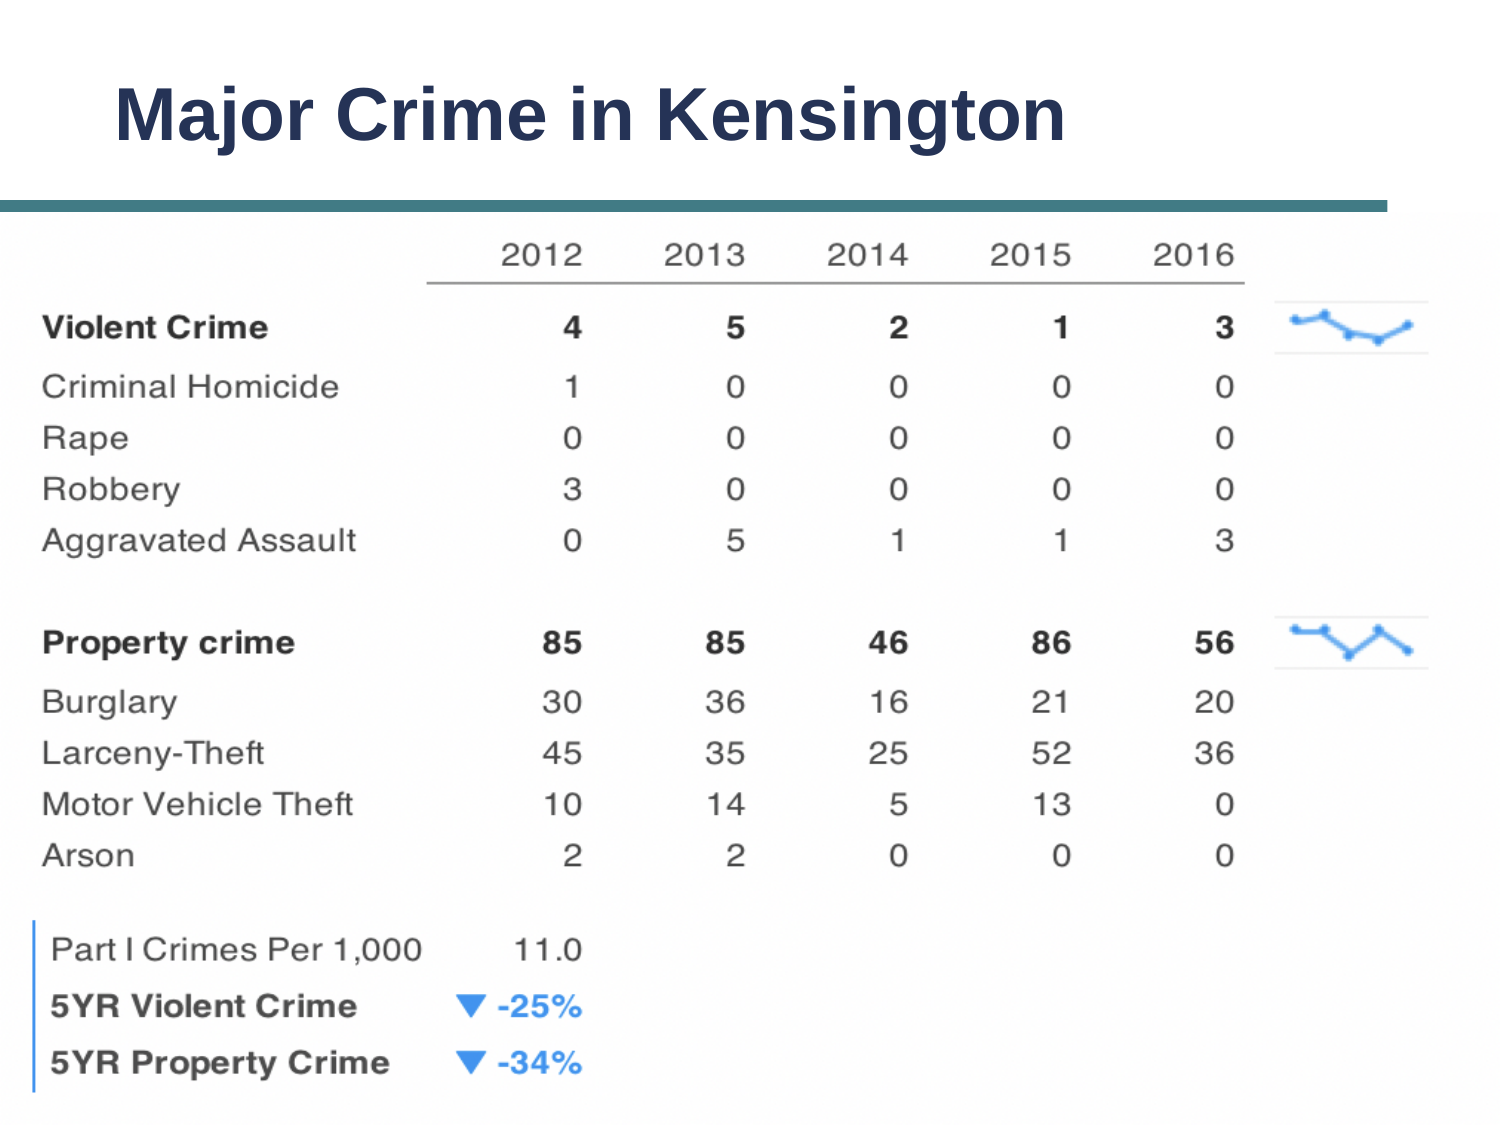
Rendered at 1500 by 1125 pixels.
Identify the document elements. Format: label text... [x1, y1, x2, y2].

picture [0, 212, 1500, 1125]
title Major Crime in Kensington [99, 50, 1388, 163]
